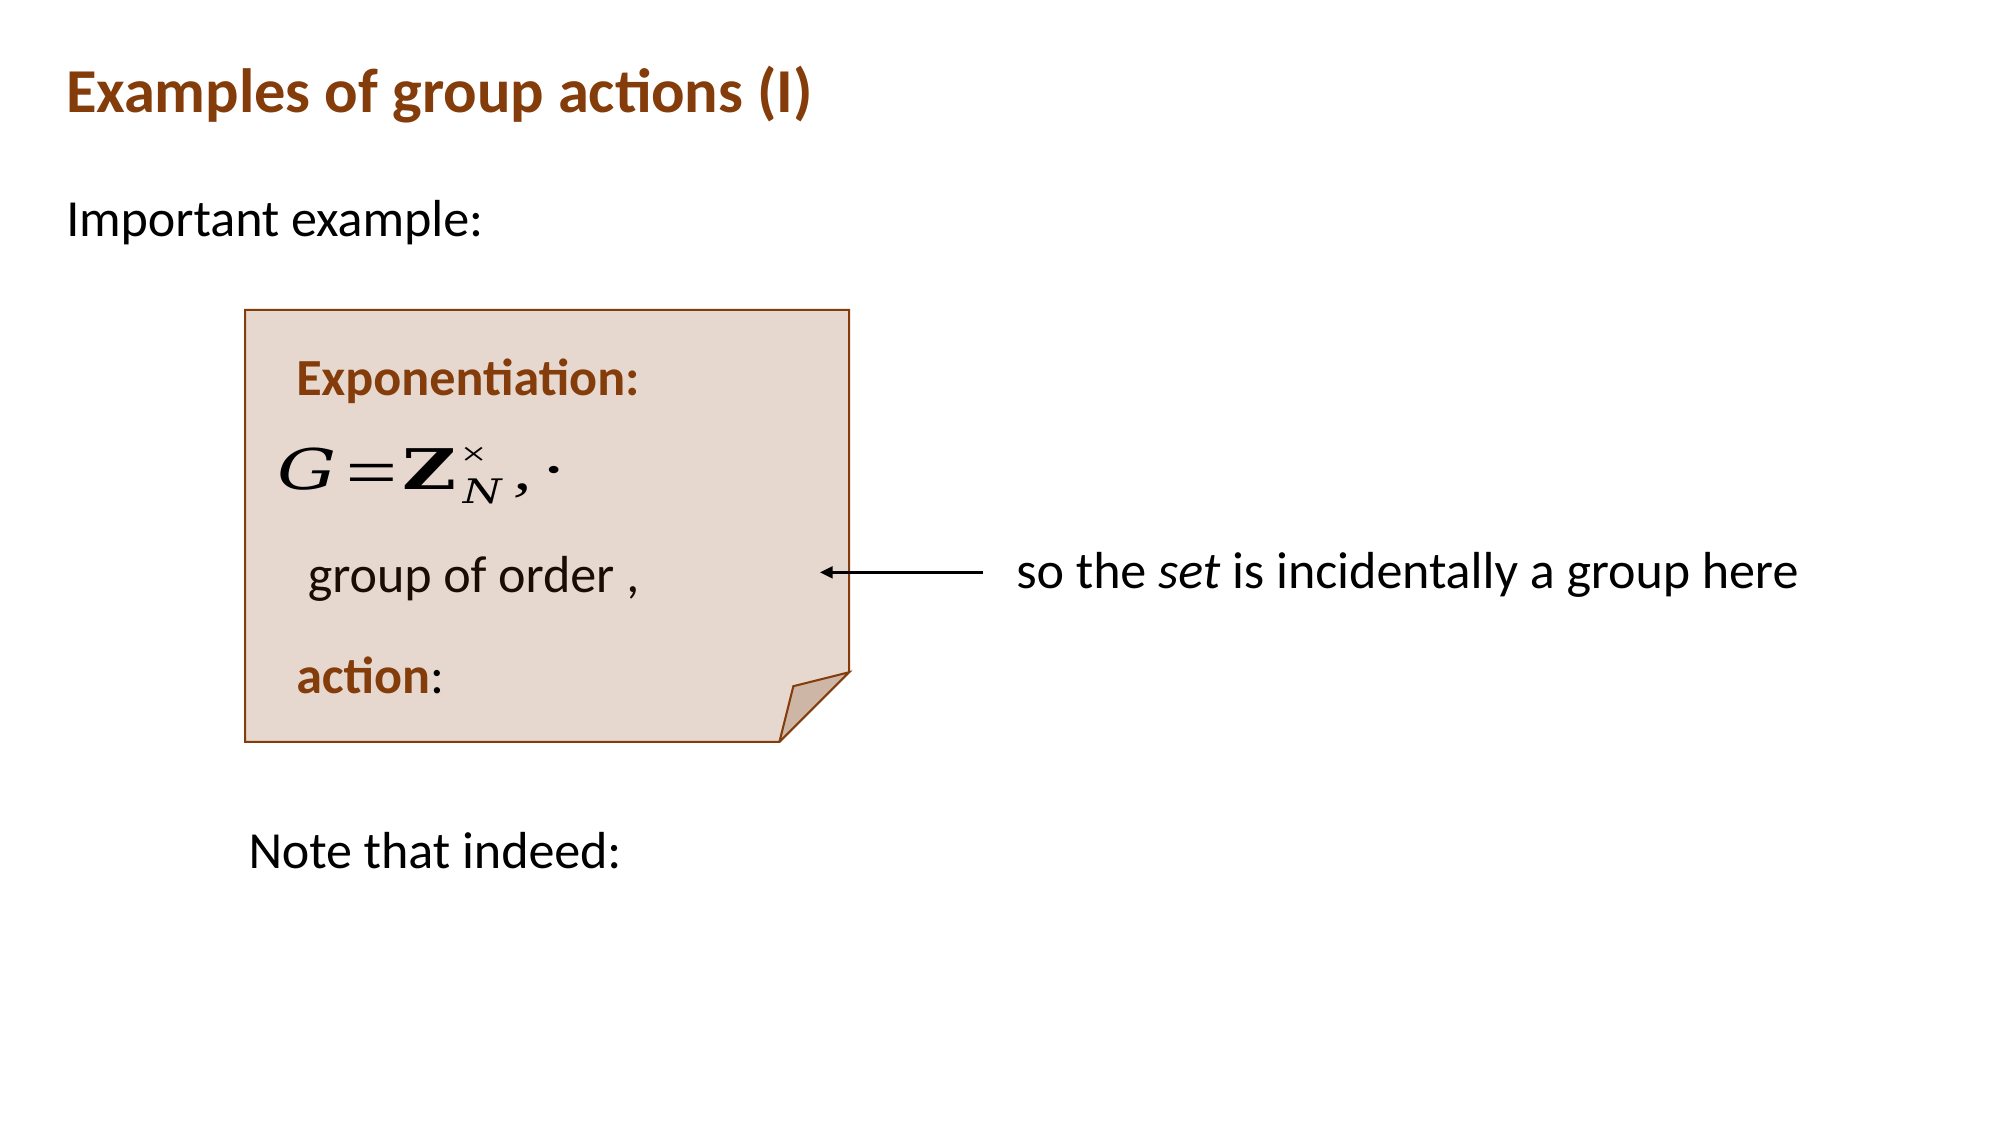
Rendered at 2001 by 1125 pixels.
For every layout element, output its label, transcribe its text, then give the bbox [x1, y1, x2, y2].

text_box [245, 309, 850, 742]
text_box Examples of group actions (I) [51, 42, 1589, 133]
text_box Important example: [51, 176, 1626, 255]
text_box Note that indeed: [233, 808, 657, 912]
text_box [820, 529, 1883, 608]
